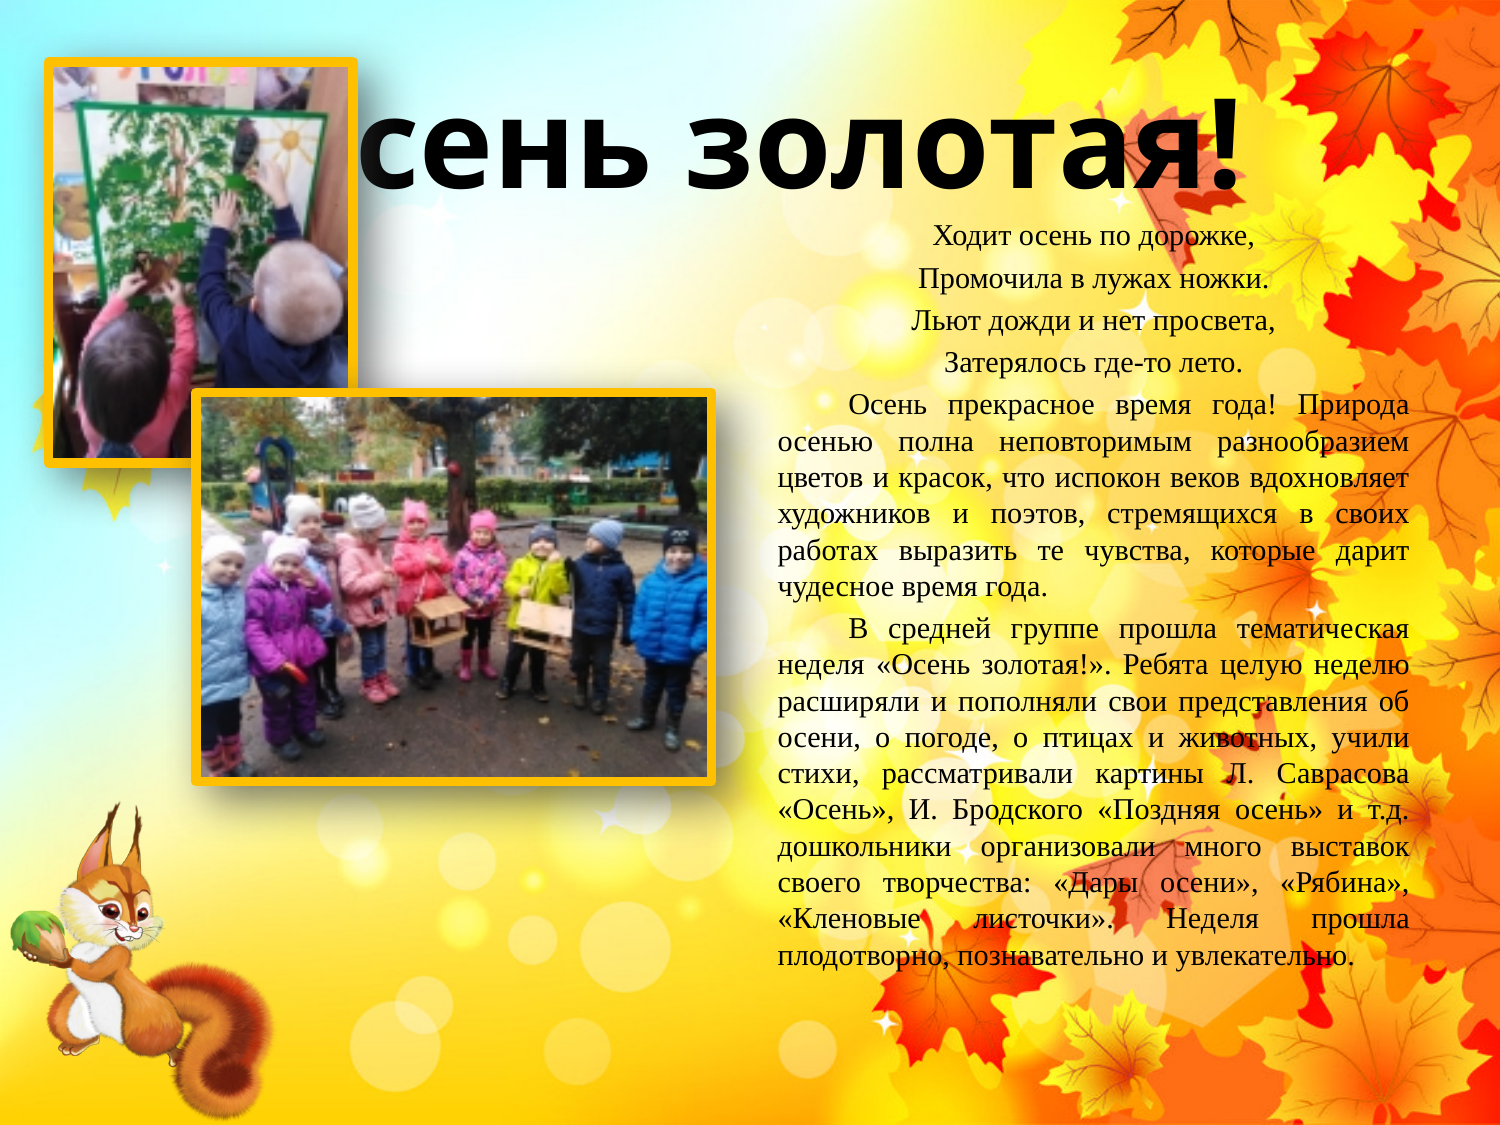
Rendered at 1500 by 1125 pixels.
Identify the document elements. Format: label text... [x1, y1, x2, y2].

picture [0, 0, 1500, 1125]
list Ходит осень по дорожке, Промочила в лужах ножки. Льют дожди и нет просвета, Затерялось где-то лето. Осень прекрасное время года! Природа осенью полна неповторимым разнообразием цветов и красок, что испокон веков вдохновляет художников и поэтов, стремящихся в своих работах выразить те чувства, которые дарит чудесное время года. В средней группе прошла тематическая неделя «Осень золотая!». Ребята целую неделю расширяли и пополняли свои представления об осени, о погоде, о птицах и животных, учили стихи, рассматривали картины Л. Саврасова «Осень», И. Бродского «Поздняя осень» и т.д. дошкольники организовали много выставок своего творчества: «Дары осени», «Рябина», «Кленовые листочки». Неделя прошла плодотворно, познавательно и увлекательно. [762, 208, 1425, 1005]
title Осень золотая! [371, 45, 1425, 233]
